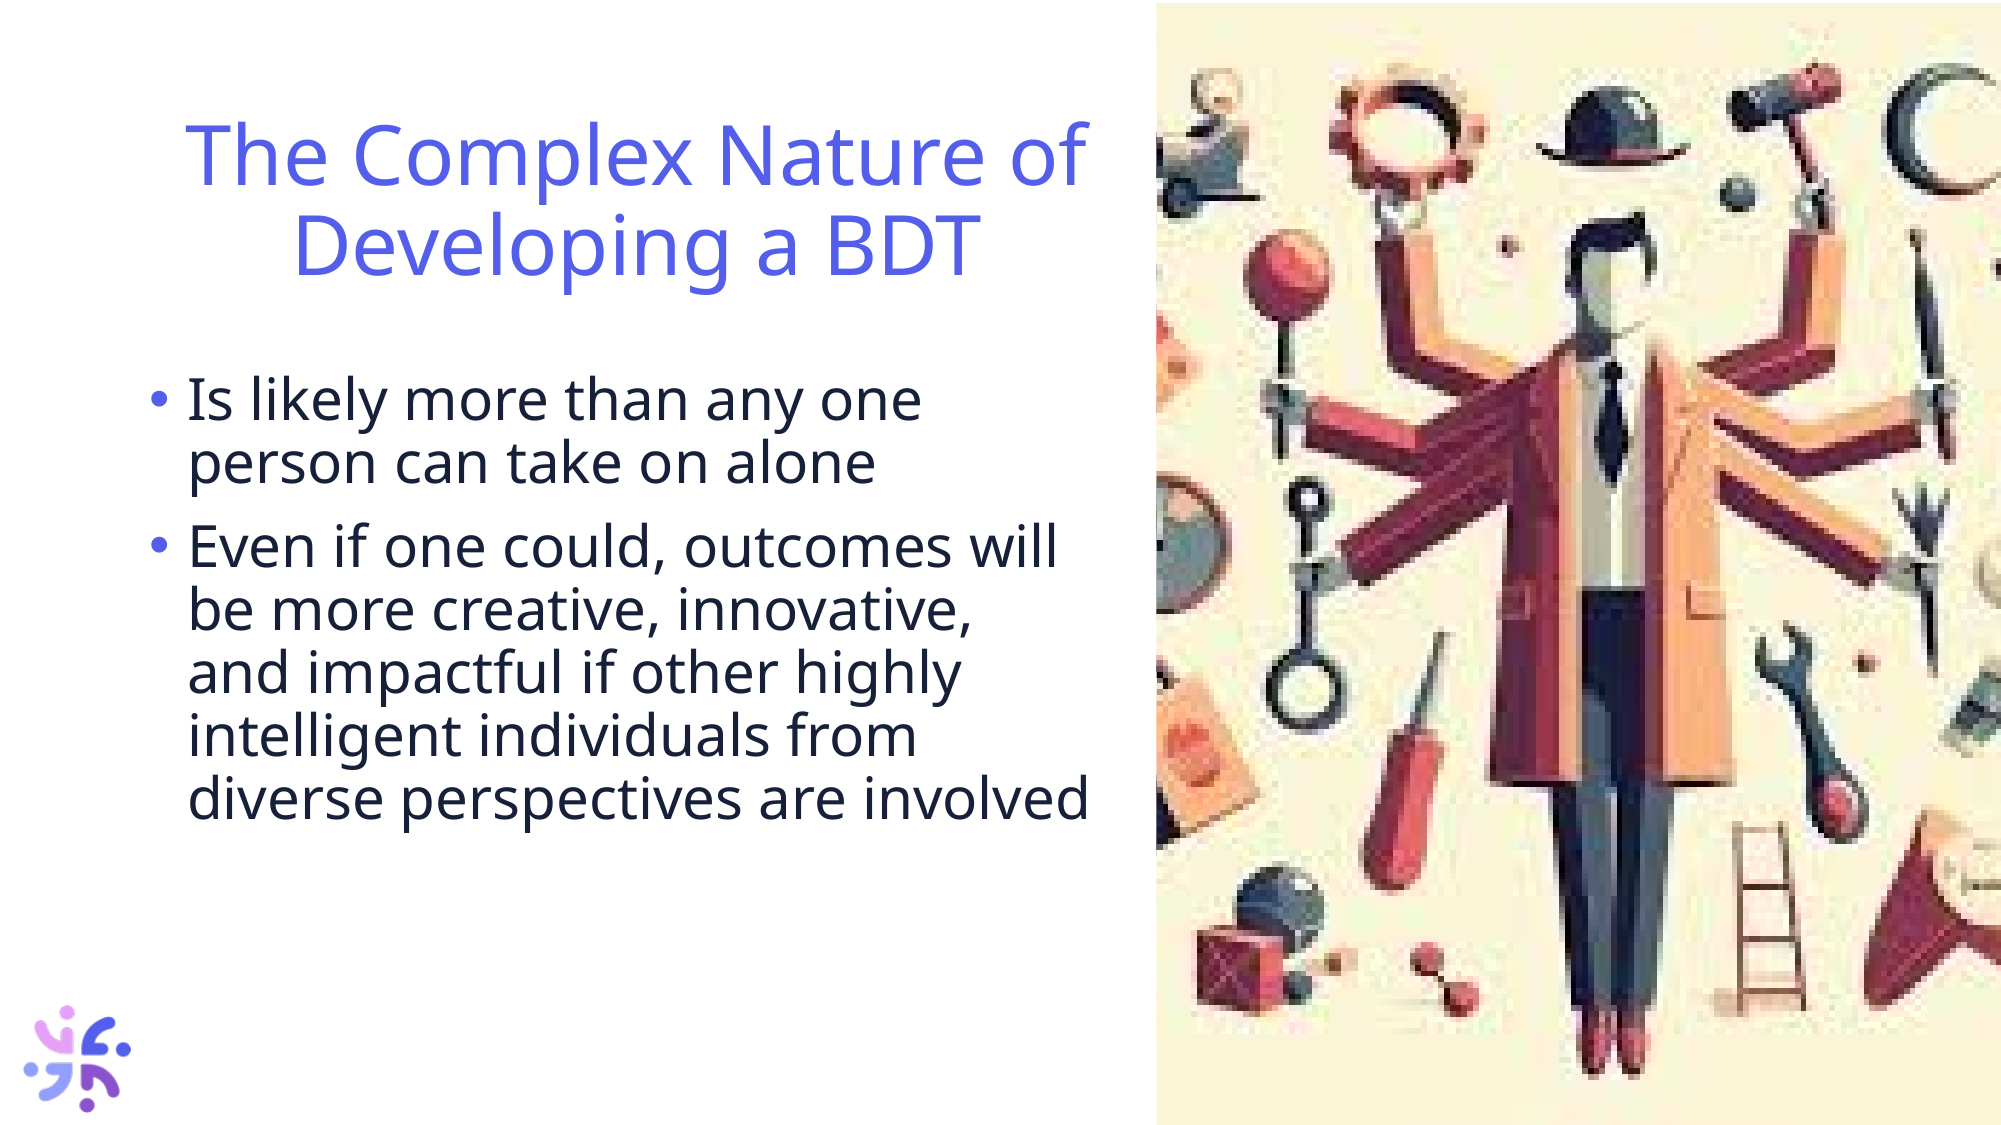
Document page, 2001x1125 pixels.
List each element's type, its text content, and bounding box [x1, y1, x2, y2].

picture [1155, 2, 2001, 1125]
picture [23, 1005, 131, 1113]
title The Complex Nature of Developing a BDT [86, 91, 1155, 317]
list Is likely more than any one person can take on alone Even if one could, outcomes will be more creative, innovative, and impactful if other highly intelligent individuals from diverse perspectives are involved [134, 362, 1109, 966]
